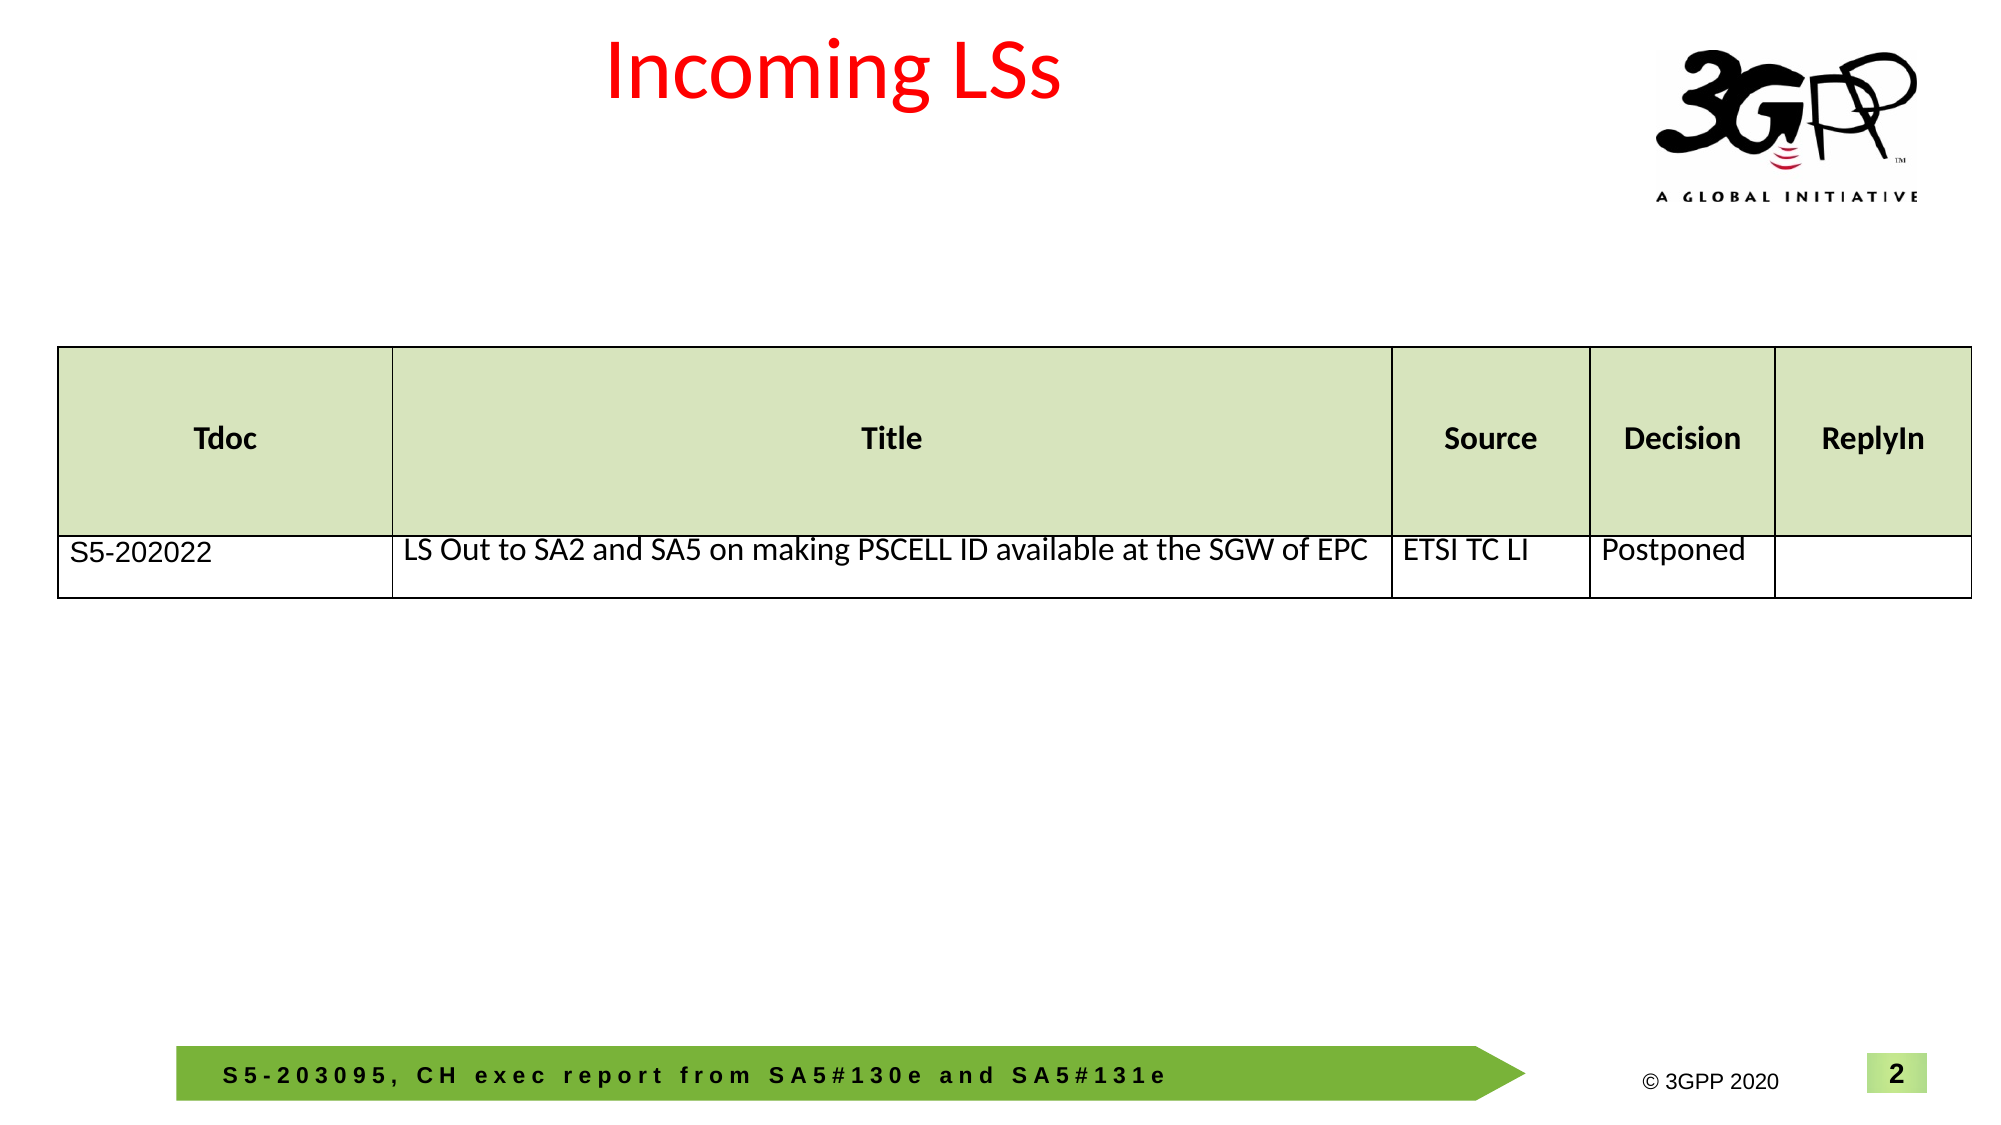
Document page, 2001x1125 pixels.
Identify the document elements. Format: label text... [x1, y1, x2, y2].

table_cell S5-202022 [59, 537, 392, 597]
table_header Tdoc [59, 348, 392, 535]
table_cell Postponed [1591, 537, 1774, 597]
table_cell LS Out to SA2 and SA5 on making PSCELL ID available at the SGW of EPC [393, 537, 1391, 597]
table_header Source [1393, 348, 1589, 535]
table_header ReplyIn [1776, 348, 1971, 535]
table_header Decision [1591, 348, 1774, 535]
picture [1656, 50, 1917, 202]
table_cell ETSI TC LI [1393, 537, 1589, 597]
title Incoming LSs [97, 0, 1570, 126]
table_header Title [393, 348, 1391, 535]
table_cell [1776, 537, 1971, 597]
